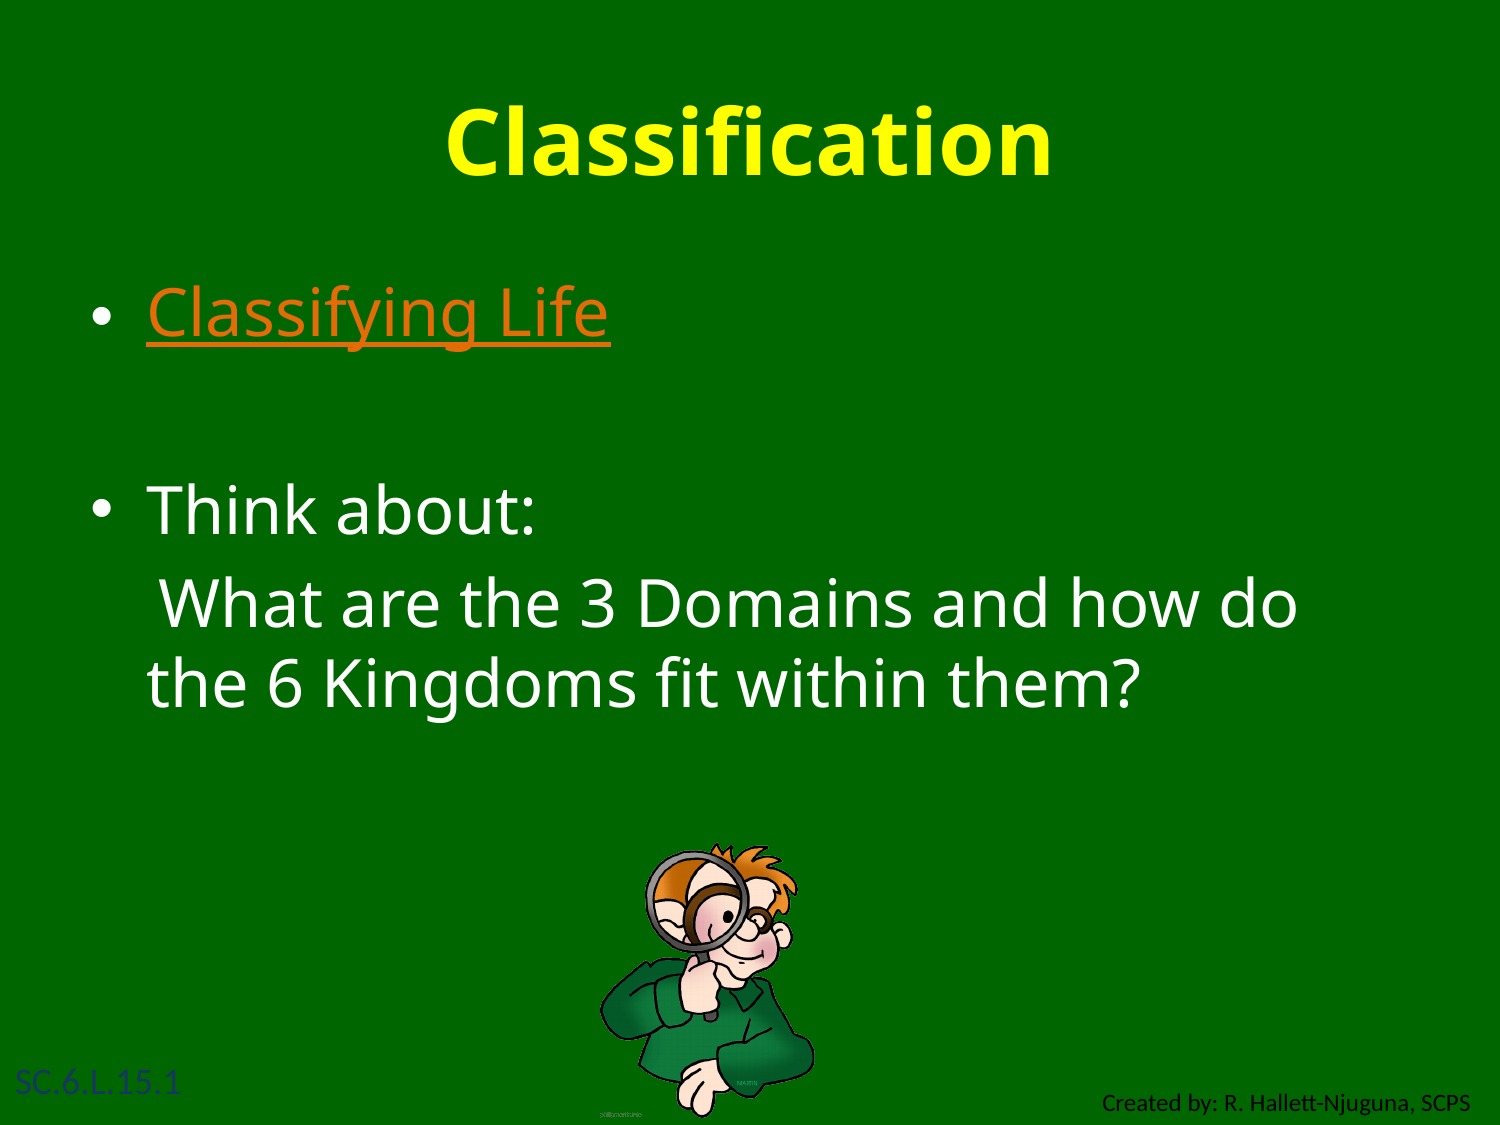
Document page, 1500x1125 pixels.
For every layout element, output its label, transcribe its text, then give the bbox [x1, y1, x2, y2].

title Classification [24, 45, 1475, 233]
picture [587, 1005, 827, 1125]
text_box SC.6.L.15.1 [0, 1049, 275, 1110]
list Classifying Life Think about: What are the 3 Domains and how do the 6 Kingdoms fit within them? [75, 262, 1425, 1005]
